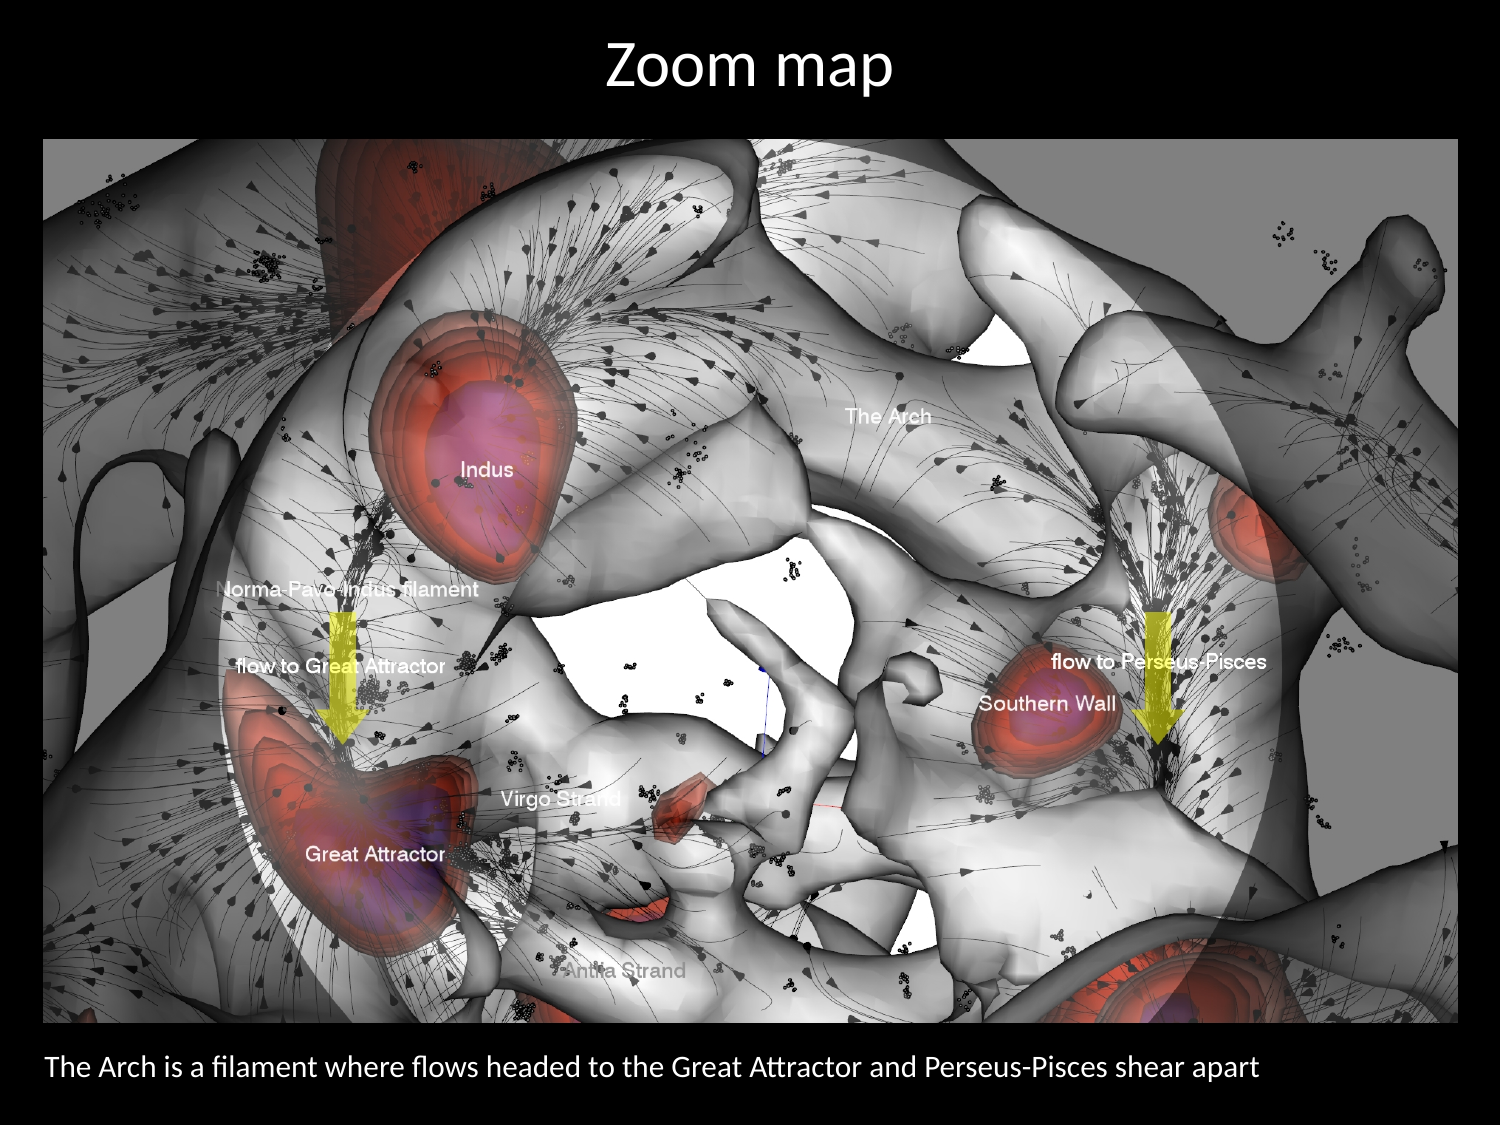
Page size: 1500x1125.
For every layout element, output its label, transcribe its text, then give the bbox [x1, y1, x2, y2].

text_box The Arch is a filament where flows headed to the Great Attractor and Perseus-Pisces shear apart [29, 1011, 1500, 1118]
title Zoom map [0, 19, 1500, 100]
picture [41, 136, 1459, 1024]
